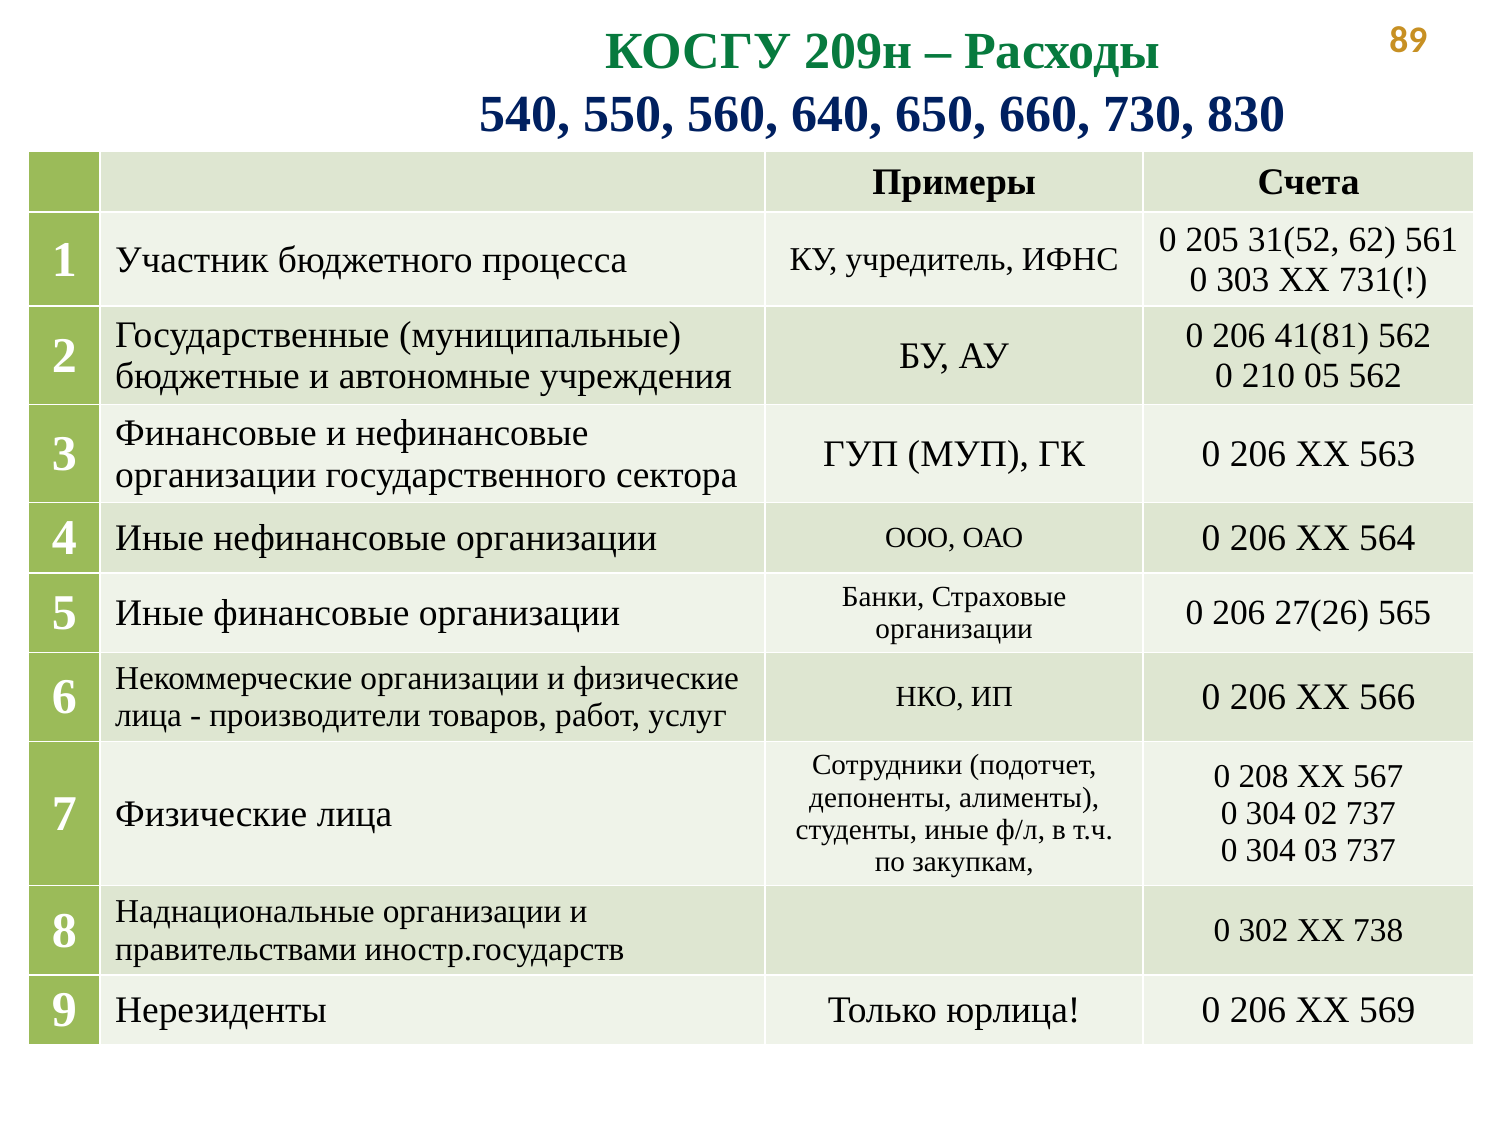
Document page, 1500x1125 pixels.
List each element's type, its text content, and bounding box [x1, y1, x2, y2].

table_cell 7 [29, 742, 99, 885]
table_cell 5 [29, 574, 99, 652]
table_cell Государственные (муниципальные) бюджетные и автономные учреждения [101, 307, 764, 404]
table_cell 1 [29, 213, 99, 305]
table_cell 0 206 ХХ 569 [1144, 976, 1473, 1044]
table_cell 8 [29, 886, 99, 974]
table_cell Иные финансовые организации [101, 574, 764, 652]
table_header Счета [1144, 152, 1473, 211]
table_cell [766, 886, 1142, 974]
table_cell Наднациональные организации и правительствами иностр.государств [101, 886, 764, 974]
table_header Примеры [766, 152, 1142, 211]
table_cell 6 [29, 653, 99, 741]
table_cell Физические лица [101, 742, 764, 885]
table_cell Иные нефинансовые организации [101, 503, 764, 572]
table_cell 0 208 ХХ 567 0 304 02 737 0 304 03 737 [1144, 742, 1473, 885]
table_cell Участник бюджетного процесса [101, 213, 764, 305]
text_box КОСГУ 209н – Расходы 540, 550, 560, 640, 650, 660, 730, 830 [390, 9, 1375, 149]
table_cell Нерезиденты [101, 976, 764, 1044]
table_cell 0 206 ХХ 564 [1144, 503, 1473, 572]
table_header [101, 152, 764, 211]
slide_number 89 [1374, 8, 1474, 68]
table_cell 4 [29, 503, 99, 572]
table_cell ГУП (МУП), ГК [766, 405, 1142, 502]
table_cell 0 205 31(52, 62) 561 0 303 ХХ 731(!) [1144, 213, 1473, 305]
table_cell 3 [29, 405, 99, 502]
table_cell Финансовые и нефинансовые организации государственного сектора [101, 405, 764, 502]
table_cell 0 206 ХХ 563 [1144, 405, 1473, 502]
table_cell 2 [29, 307, 99, 404]
table_cell ООО, ОАО [766, 503, 1142, 572]
table_header [29, 152, 99, 211]
table_cell Некоммерческие организации и физические лица - производители товаров, работ, услуг [101, 653, 764, 741]
table_cell 0 302 ХХ 738 [1144, 886, 1473, 974]
table_cell Только юрлица! [766, 976, 1142, 1044]
table_cell НКО, ИП [766, 653, 1142, 741]
table_cell 9 [29, 976, 99, 1044]
table_cell 0 206 41(81) 562 0 210 05 562 [1144, 307, 1473, 404]
table_cell БУ, АУ [766, 307, 1142, 404]
table_cell КУ, учредитель, ИФНС [766, 213, 1142, 305]
table_cell 0 206 ХХ 566 [1144, 653, 1473, 741]
table_cell Банки, Страховые организации [766, 574, 1142, 652]
table_cell Сотрудники (подотчет, депоненты, алименты), студенты, иные ф/л, в т.ч. по закупкам, [766, 742, 1142, 885]
table_cell 0 206 27(26) 565 [1144, 574, 1473, 652]
